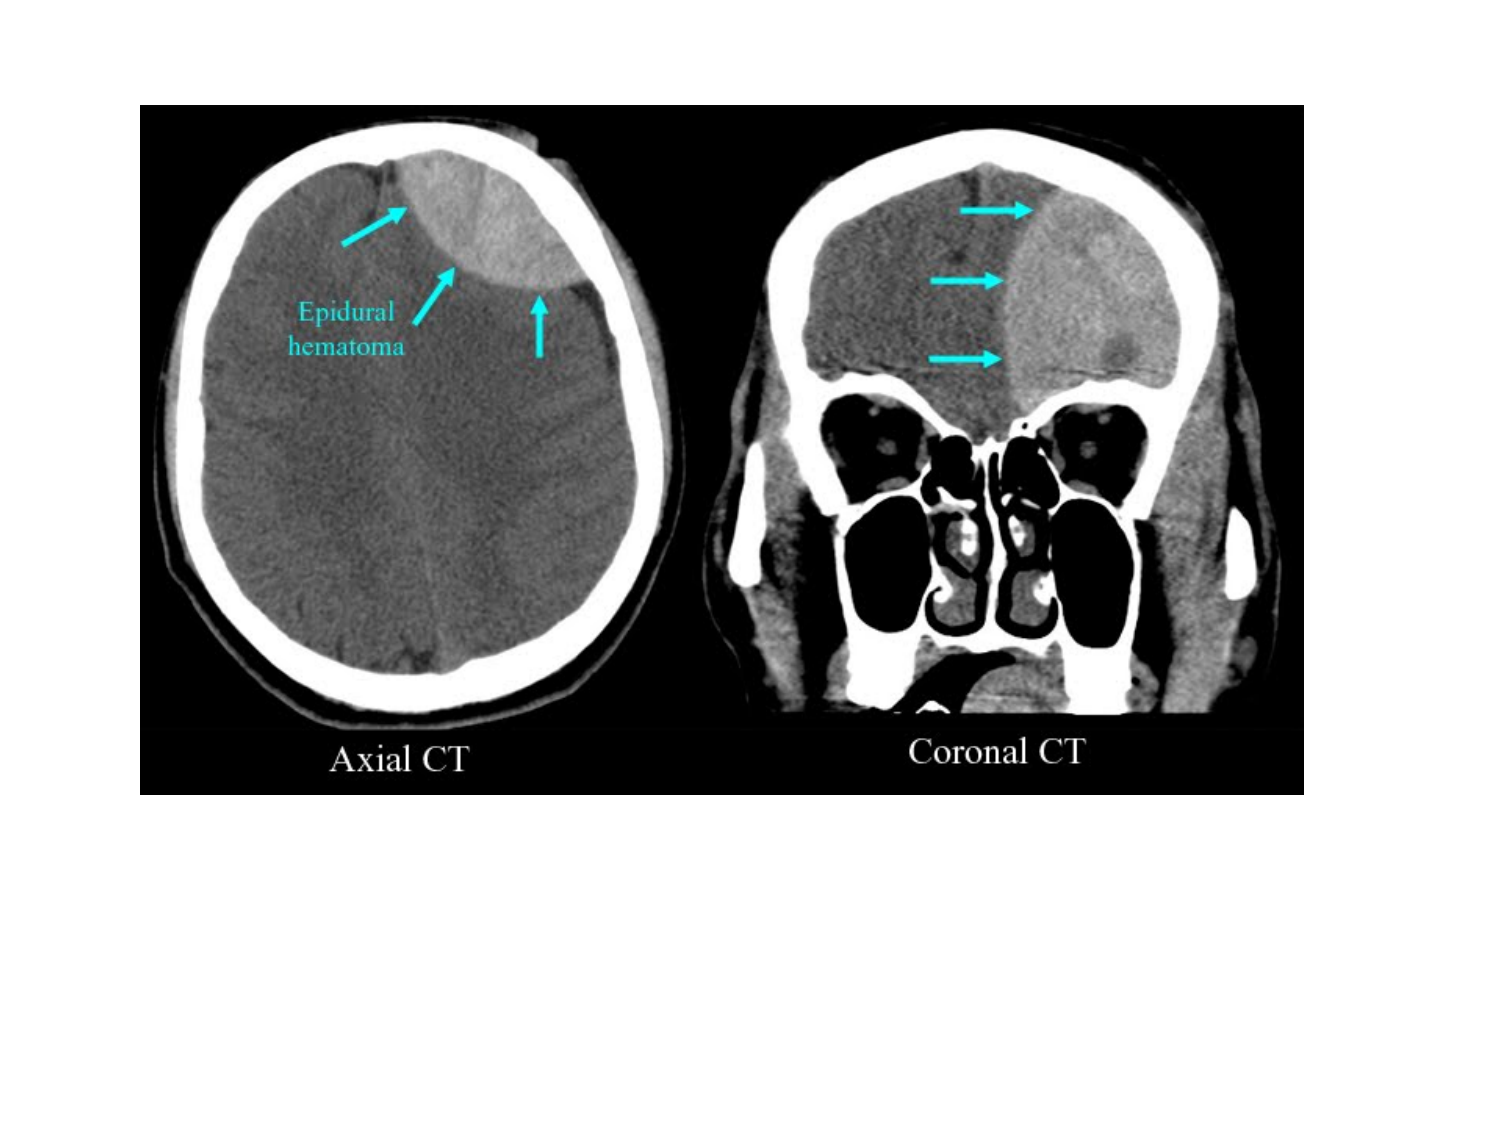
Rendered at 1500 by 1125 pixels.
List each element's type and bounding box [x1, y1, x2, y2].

picture [140, 105, 1304, 795]
